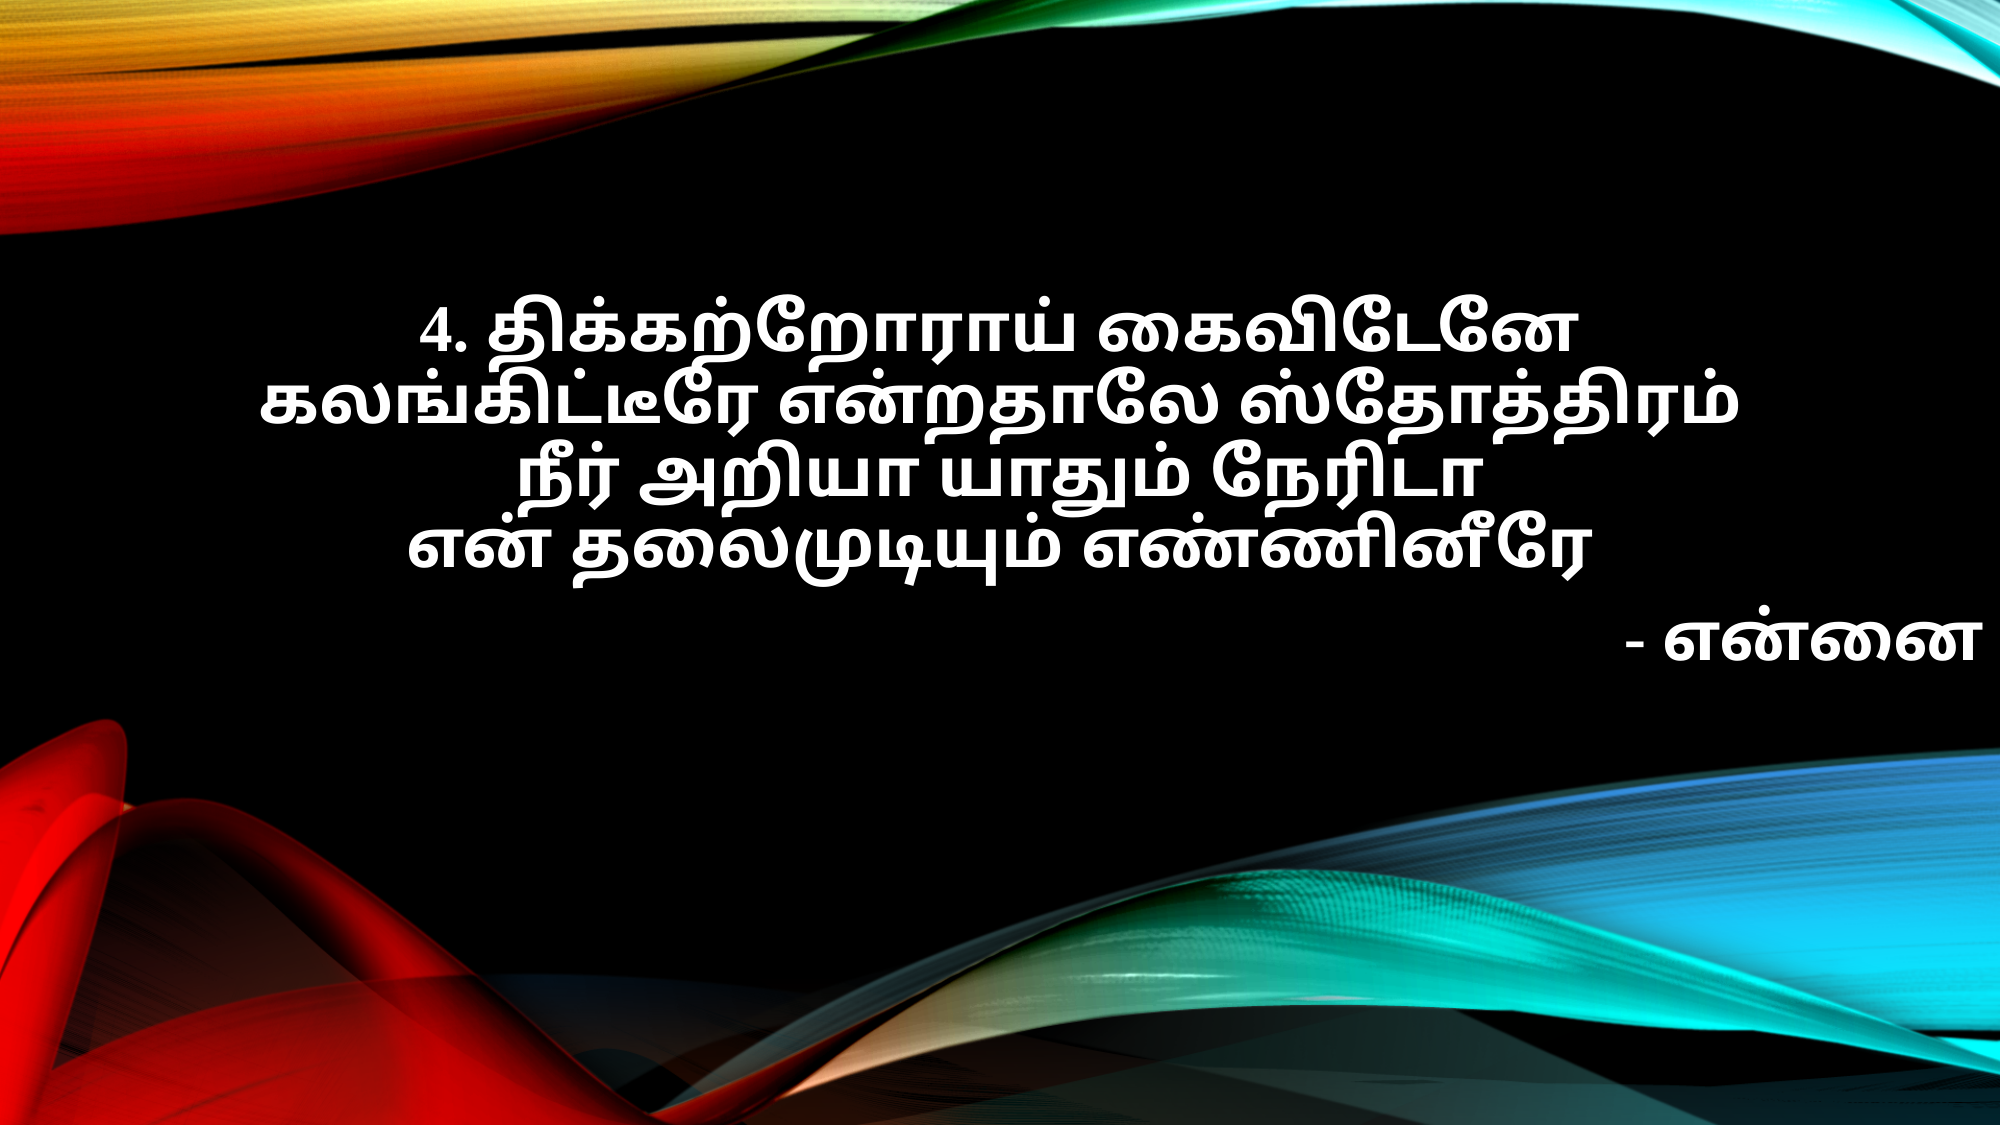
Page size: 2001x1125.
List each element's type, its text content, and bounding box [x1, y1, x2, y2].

subtitle 4. திக்கற்றோராய் கைவிடேனே கலங்கிட்டீரே என்றதாலே ஸ்தோத்திரம் நீர் அறியா யாதும் நேரிடா என் தலைமுடியும் எண்ணினீரே - என்னை [0, 0, 2000, 1125]
